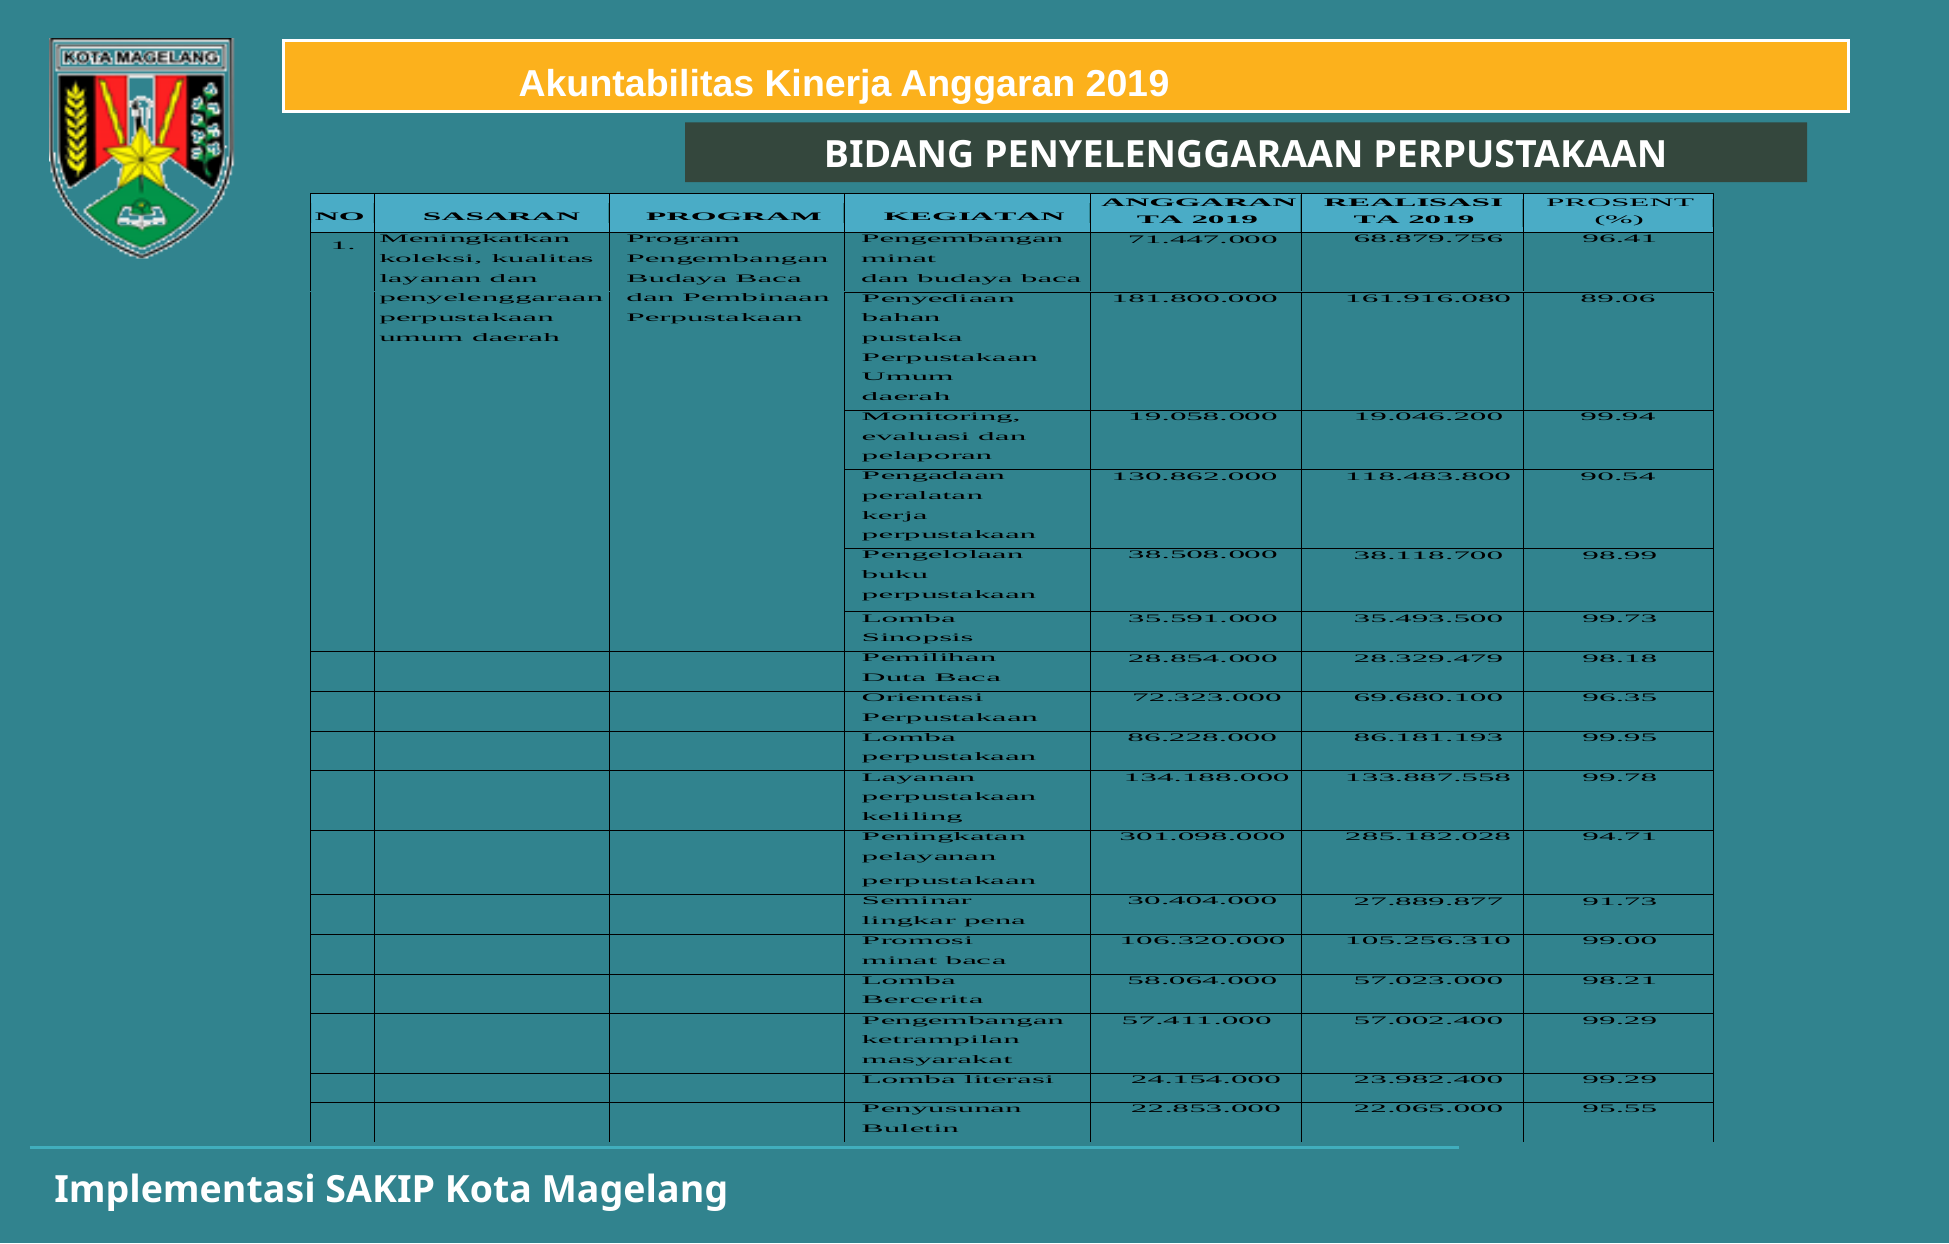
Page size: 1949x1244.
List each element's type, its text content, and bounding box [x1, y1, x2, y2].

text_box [29, 1147, 1459, 1219]
text_box [282, 39, 1850, 113]
text_box Akuntabilitas Kinerja Anggaran 2019 [493, 51, 1185, 112]
picture [283, 193, 1808, 1142]
text_box BIDANG PENYELENGGARAAN PERPUSTAKAAN [685, 122, 1808, 183]
picture [49, 38, 237, 268]
